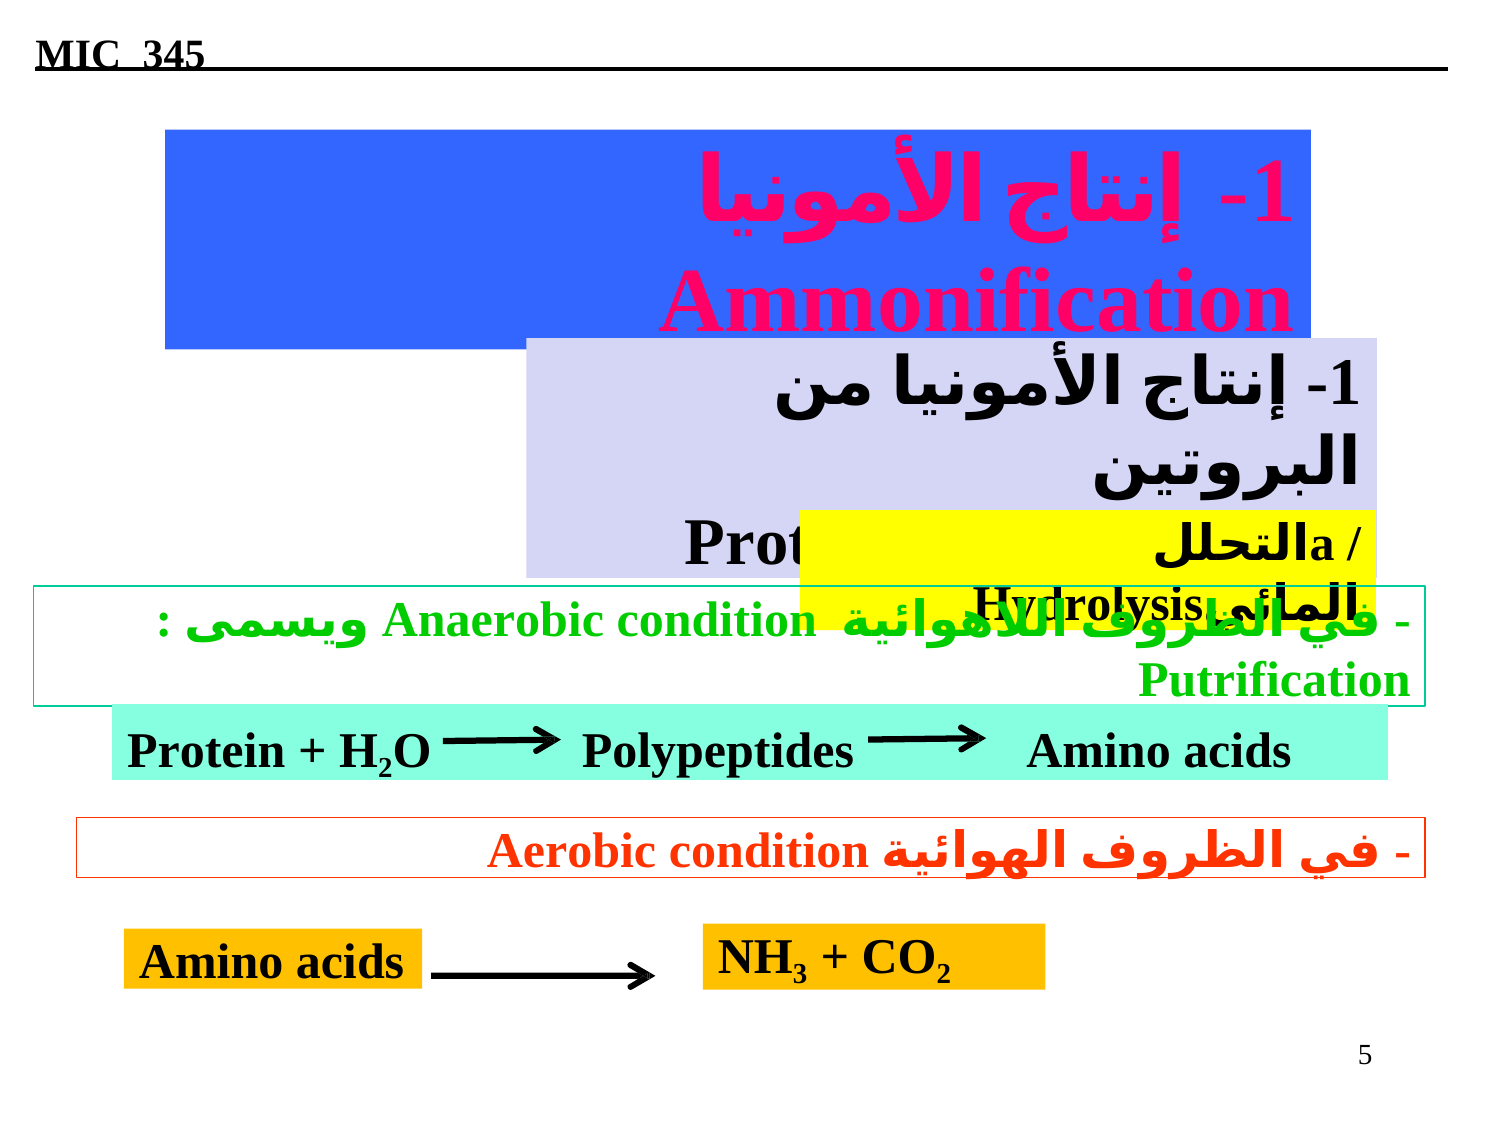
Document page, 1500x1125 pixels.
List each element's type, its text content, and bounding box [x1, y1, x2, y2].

text_box [112, 704, 1388, 780]
text_box NH3 + CO2 [702, 923, 1046, 990]
text_box - في الظروف اللاهوائية Anaerobic condition ويسمى : Putrification [33, 586, 1425, 707]
text_box MIC 345 [33, 27, 207, 78]
text_box [431, 961, 656, 990]
text_box Amino acids [1024, 717, 1294, 778]
text_box / aالتحلل المائيHydrolysis [799, 510, 1376, 586]
text_box - في الظروف الهوائية Aerobic condition [76, 817, 1425, 878]
text_box Polypeptides [579, 717, 857, 778]
slide_number 5 [1341, 1035, 1377, 1125]
text_box [868, 724, 987, 753]
text_box 1- إنتاج الأمونيا Ammonification [165, 129, 1311, 350]
text_box [442, 725, 561, 754]
text_box 1- إنتاج الأمونيا من البروتين Protein ammonification [526, 338, 1377, 578]
text_box Protein + H2O [125, 717, 435, 784]
text_box Amino acids [123, 928, 423, 989]
